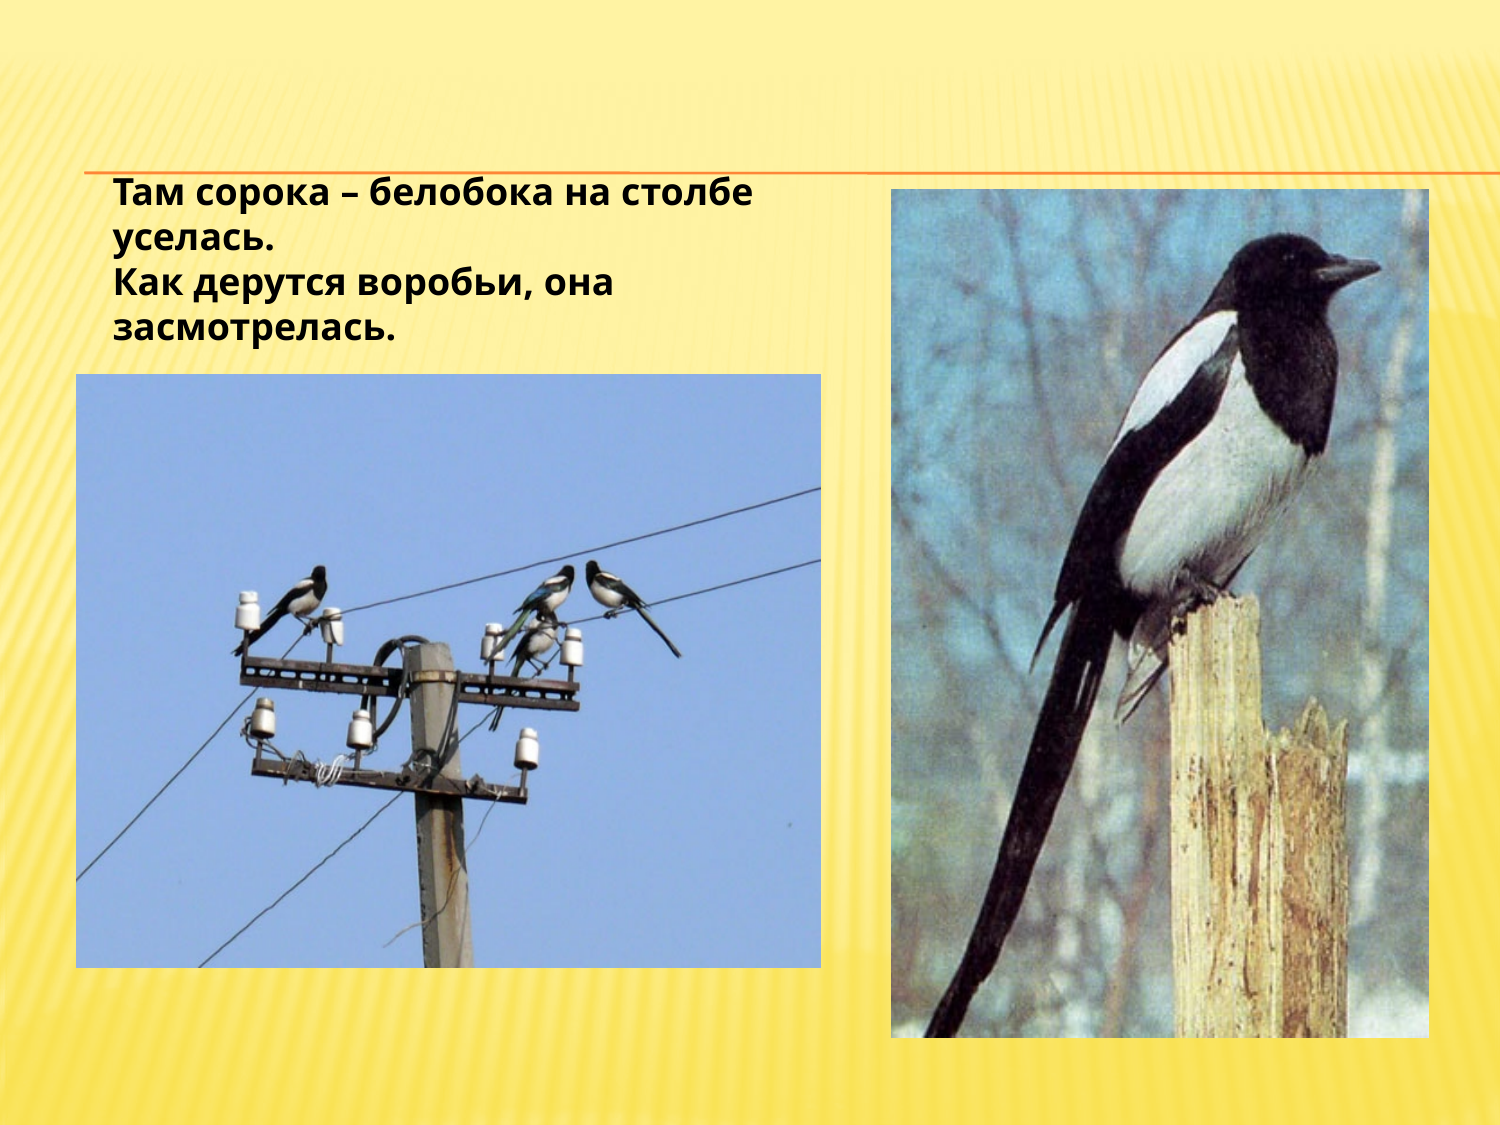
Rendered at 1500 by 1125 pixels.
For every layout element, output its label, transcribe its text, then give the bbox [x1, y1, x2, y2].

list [76, 374, 822, 968]
text_box Там сорока – белобока на столбе уселась. Как дерутся воробьи, она засмотрелась. [97, 160, 819, 356]
picture [891, 189, 1429, 1038]
